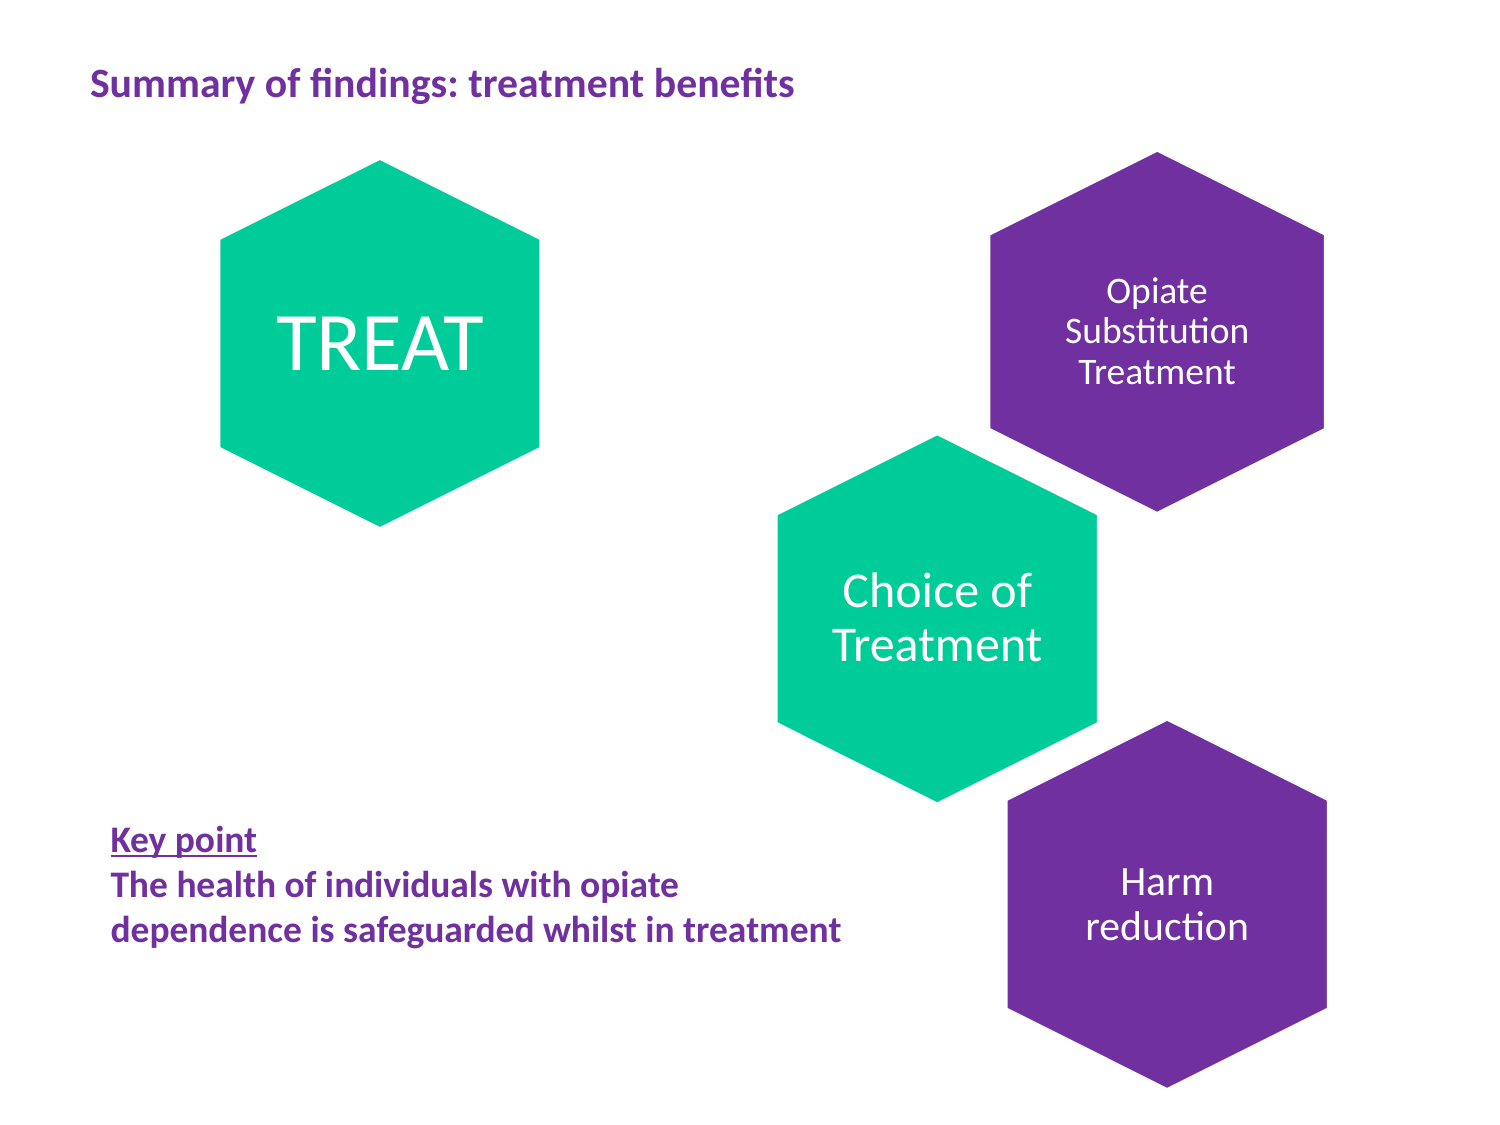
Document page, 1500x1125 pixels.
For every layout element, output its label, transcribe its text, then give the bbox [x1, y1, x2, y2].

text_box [74, 149, 1414, 1091]
title Summary of findings: treatment benefits [75, 30, 1040, 114]
